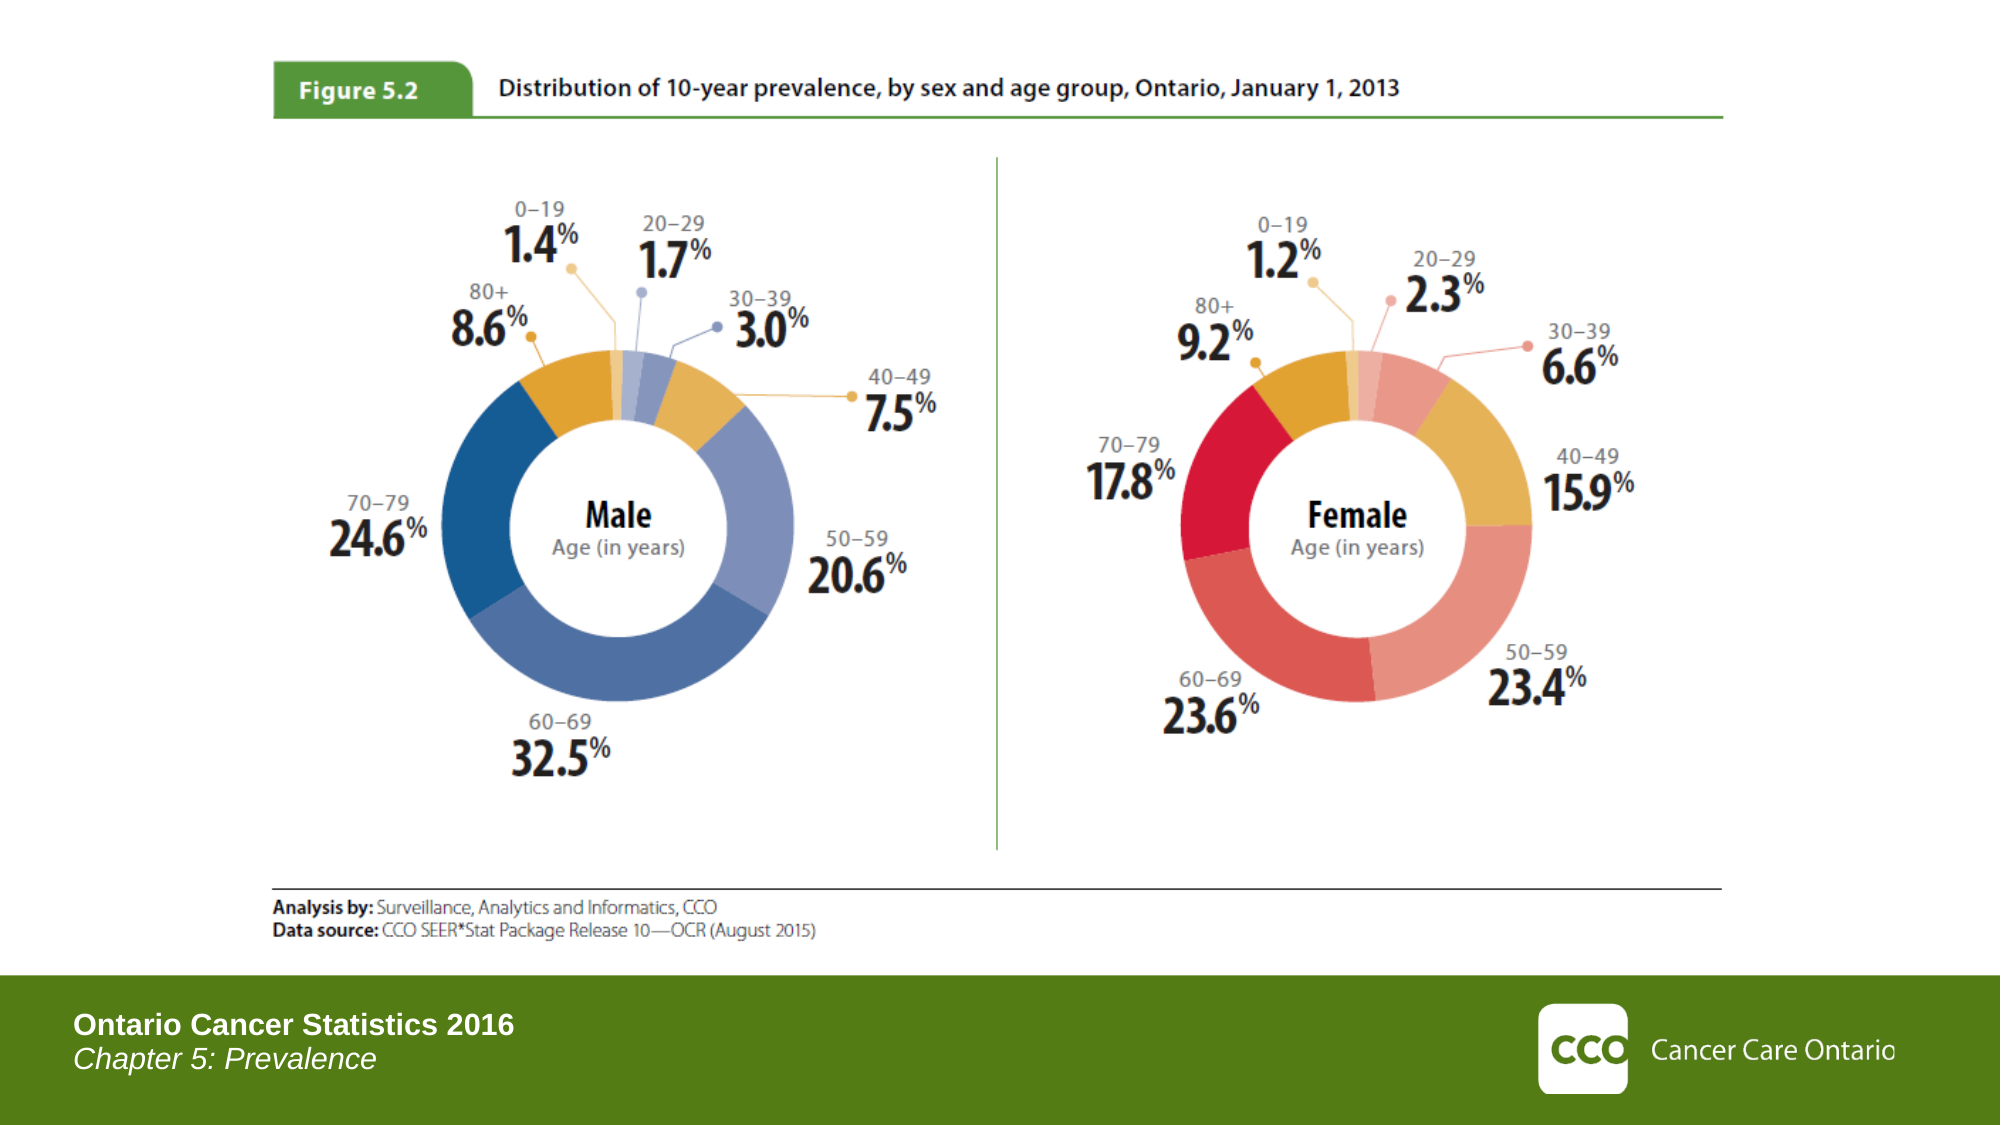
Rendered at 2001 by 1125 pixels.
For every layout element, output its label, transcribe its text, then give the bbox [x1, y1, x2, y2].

picture [1538, 1003, 1895, 1094]
text_box [0, 975, 2000, 1125]
picture [268, 58, 1732, 945]
text_box Ontario Cancer Statistics 2016 Chapter 5: Prevalence [53, 997, 677, 1105]
